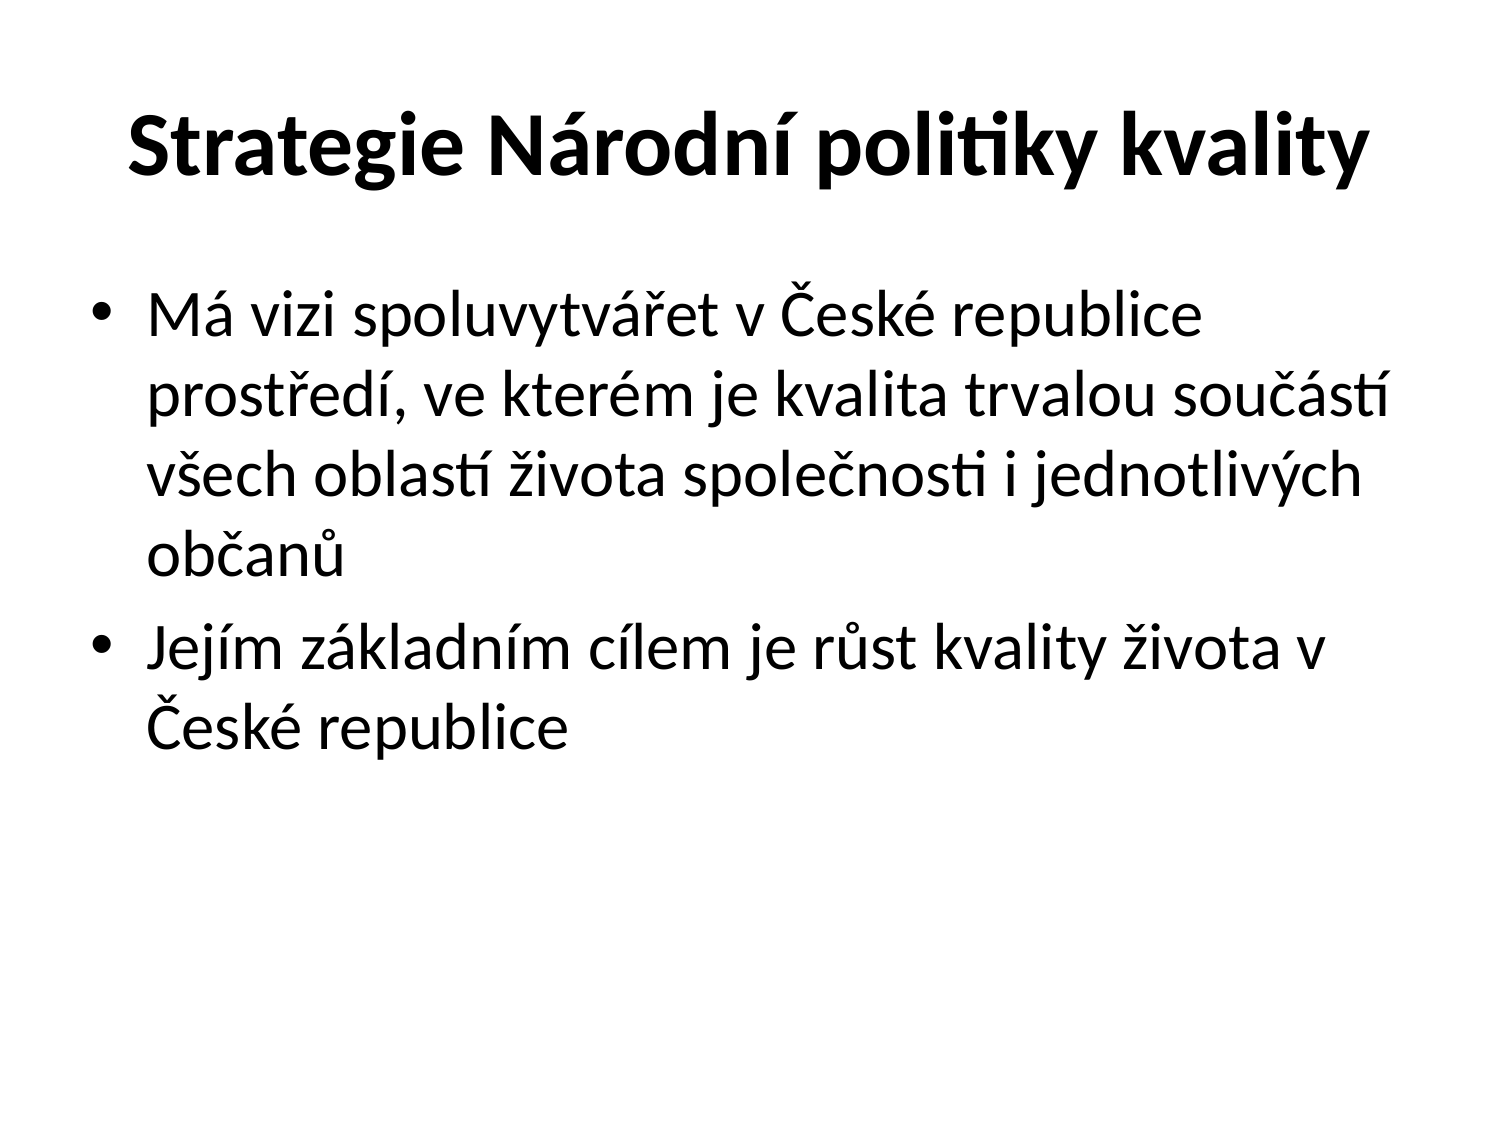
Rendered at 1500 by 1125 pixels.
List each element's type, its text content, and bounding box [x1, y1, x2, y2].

list Má vizi spoluvytvářet v České republice prostředí, ve kterém je kvalita trvalou součástí všech oblastí života společnosti i jednotlivých občanů Jejím základním cílem je růst kvality života v České republice [75, 262, 1425, 1005]
title Strategie Národní politiky kvality [75, 45, 1425, 233]
